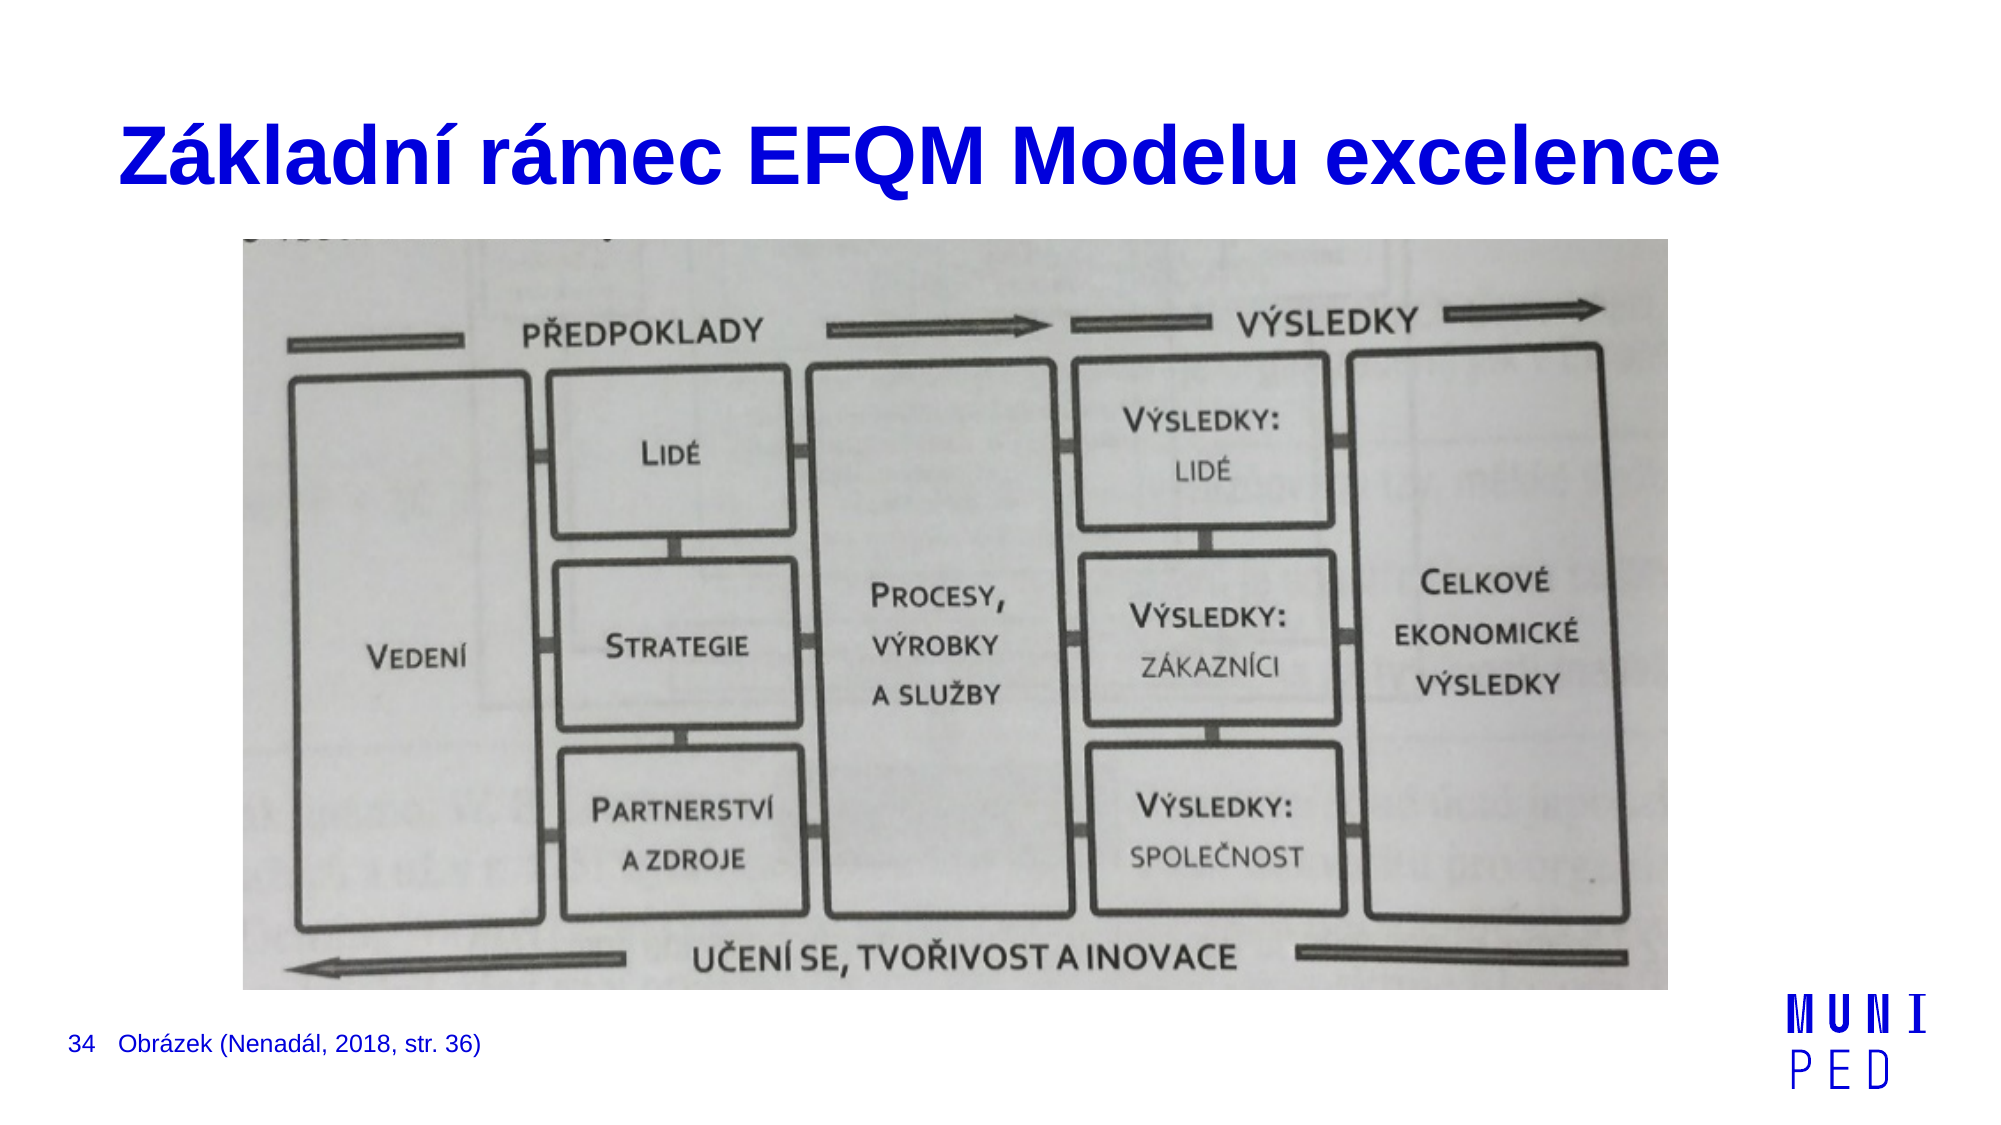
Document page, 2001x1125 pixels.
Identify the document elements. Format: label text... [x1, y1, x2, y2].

title Základní rámec EFQM Modelu excelence [118, 118, 1883, 193]
slide_number 34 [67, 1021, 110, 1063]
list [242, 238, 1668, 990]
footer Obrázek (Nenadál, 2018, str. 36) [118, 1021, 1418, 1063]
